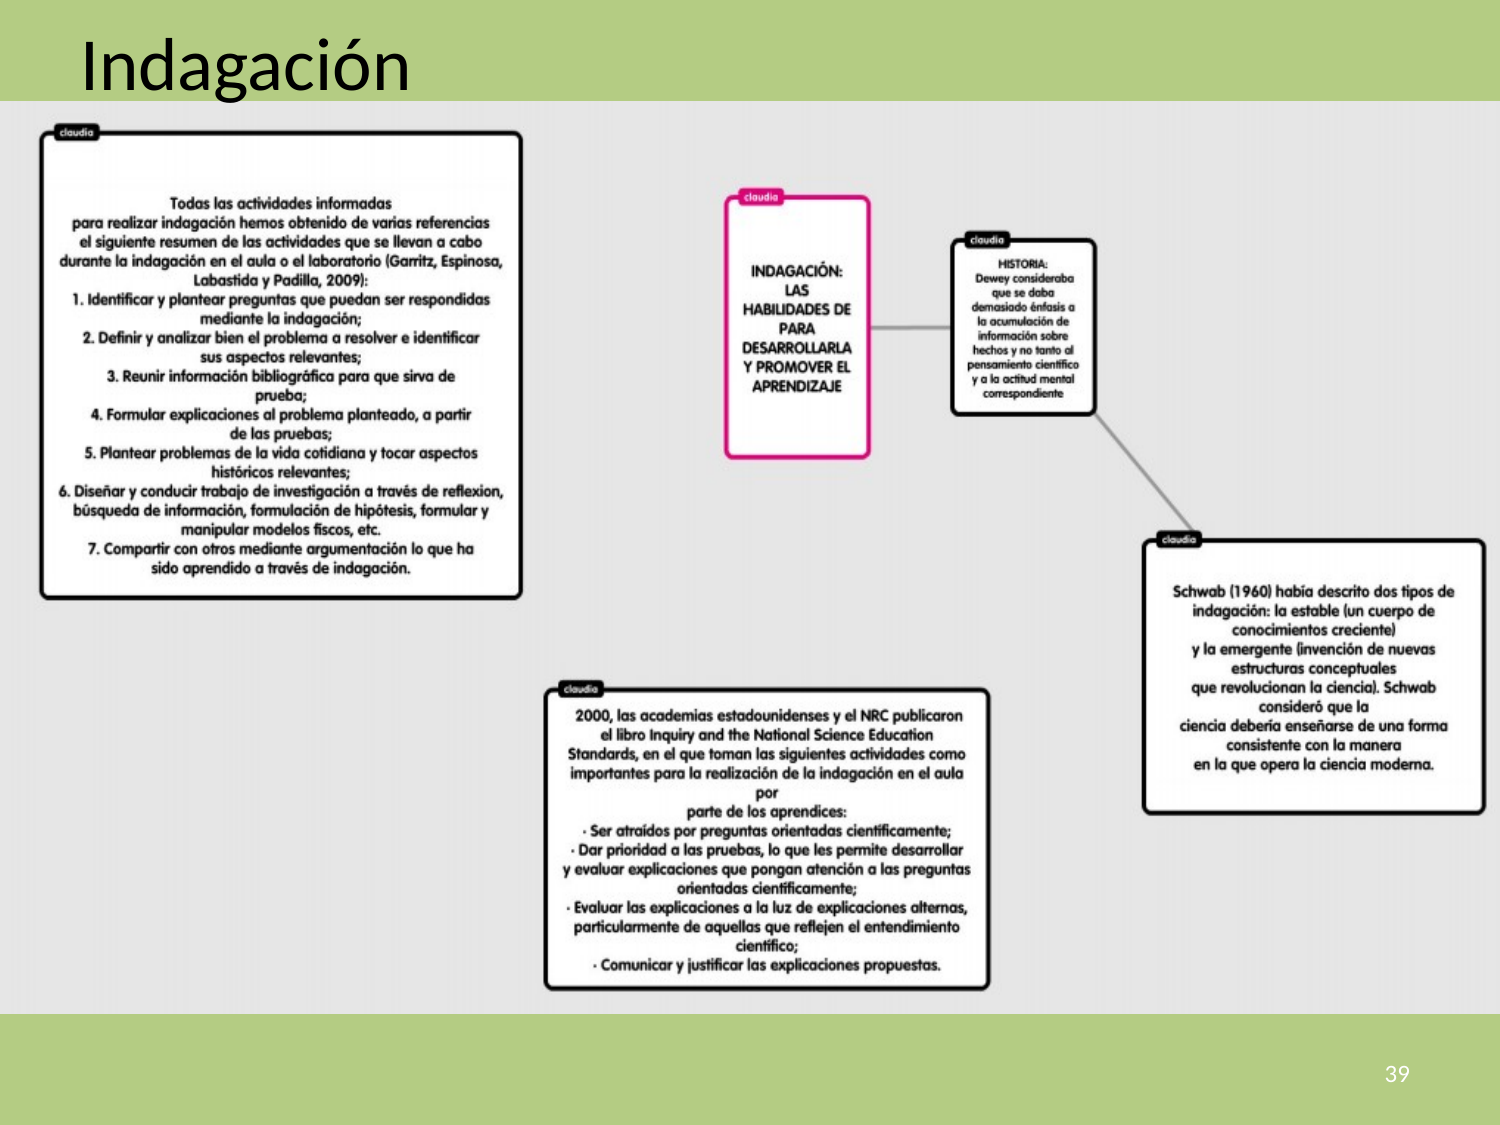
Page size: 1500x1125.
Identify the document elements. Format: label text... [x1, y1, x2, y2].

title Indagación [2, 0, 505, 101]
picture [0, 101, 1500, 1014]
slide_number 39 [1074, 1042, 1425, 1103]
